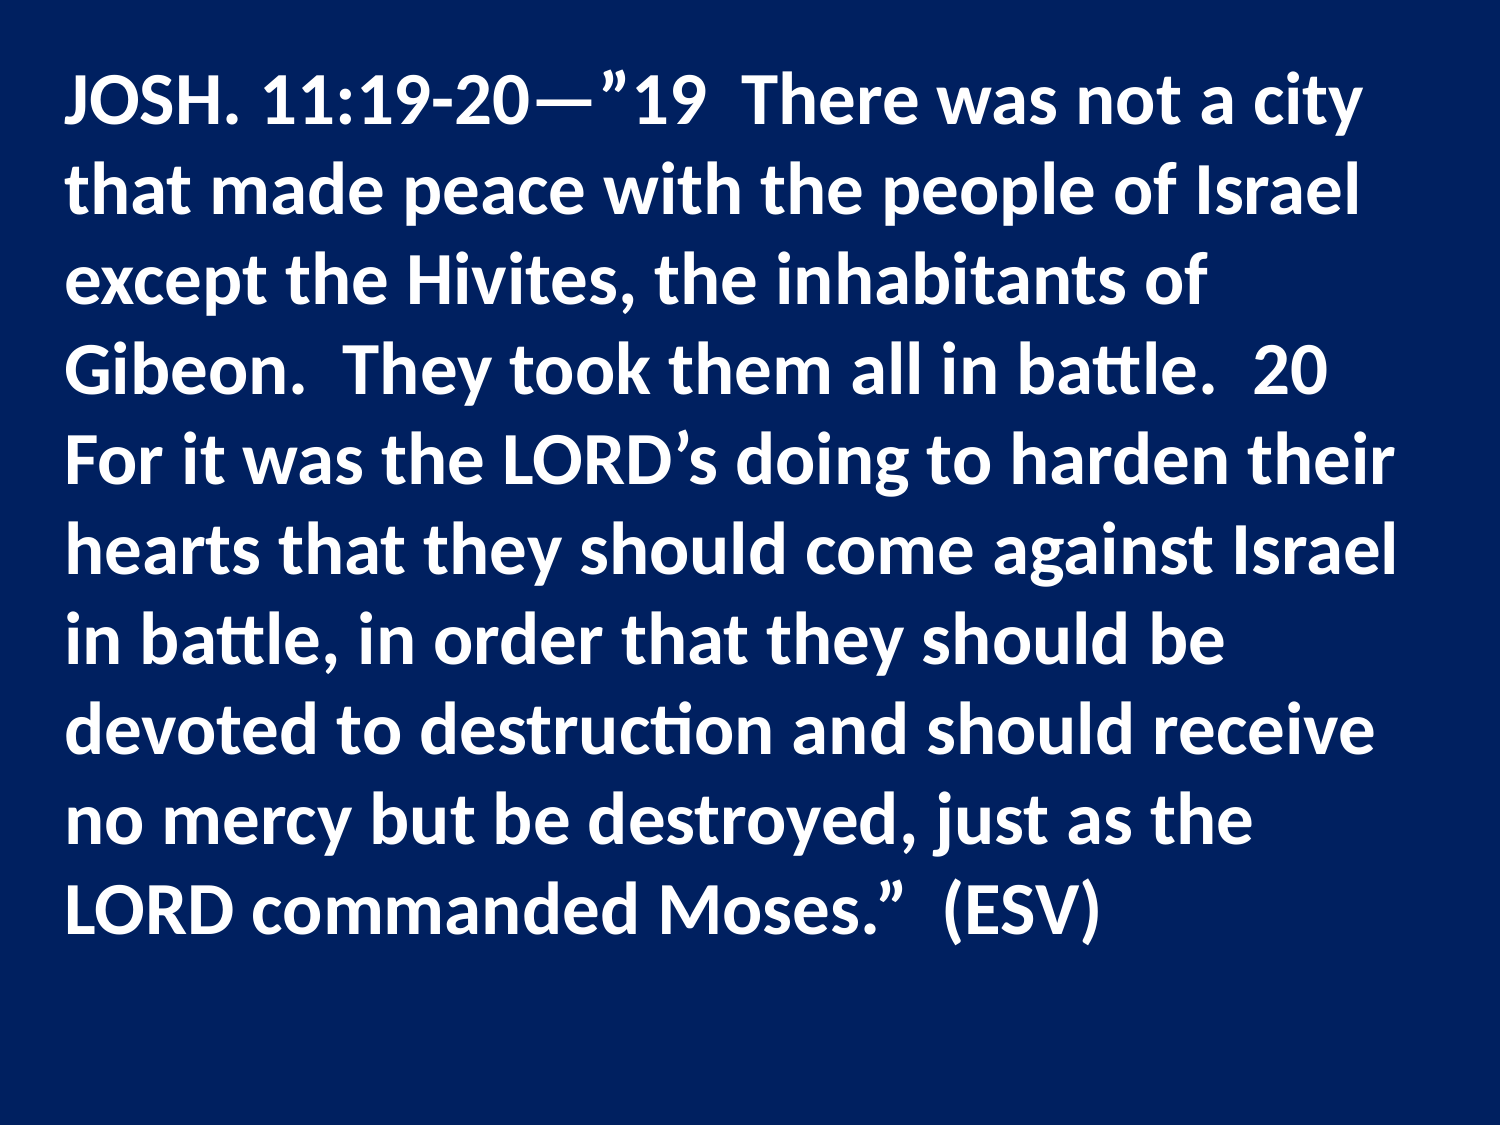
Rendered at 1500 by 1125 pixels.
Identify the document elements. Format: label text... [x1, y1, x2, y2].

text_box JOSH. 11:19-20—”19 There was not a city that made peace with the people of Israel except the Hivites, the inhabitants of Gibeon. They took them all in battle. 20 For it was the LORD’s doing to harden their hearts that they should come against Israel in battle, in order that they should be devoted to destruction and should receive no mercy but be destroyed, just as the LORD commanded Moses.” (ESV) [49, 42, 1454, 957]
